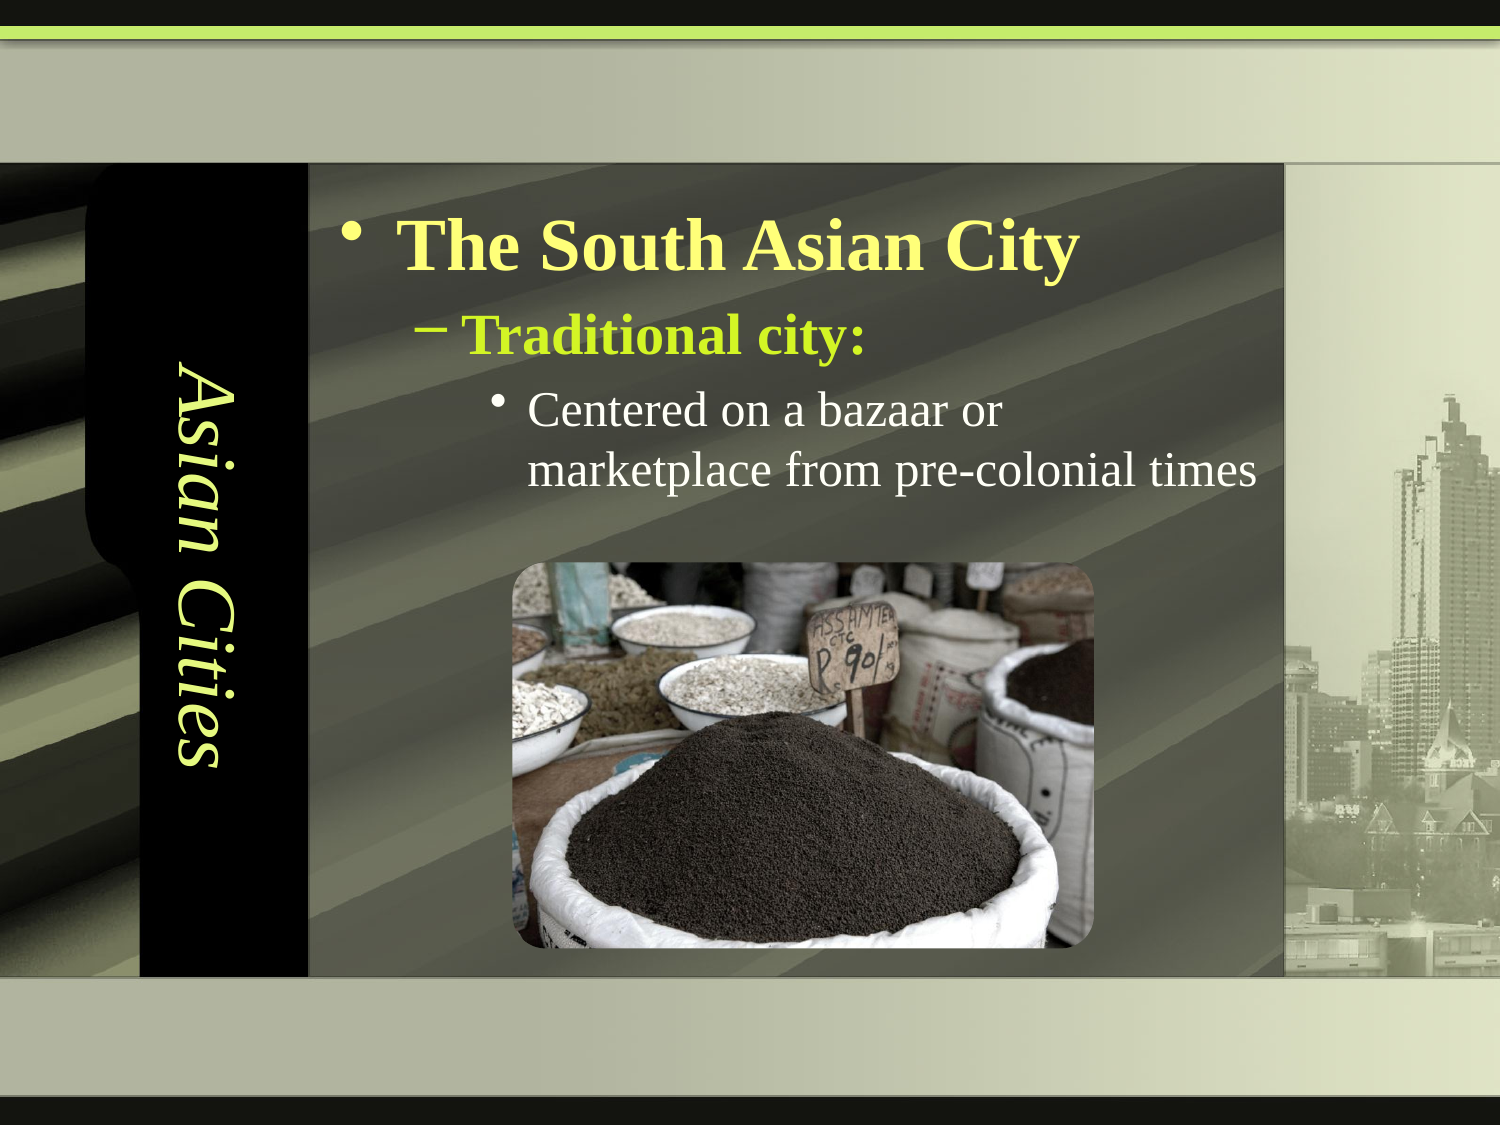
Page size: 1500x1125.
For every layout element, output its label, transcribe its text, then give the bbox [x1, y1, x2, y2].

title Asian Cities [124, 162, 301, 976]
list The South Asian City Traditional city: Centered on a bazaar or marketplace from pre-colonial times [324, 187, 1276, 963]
picture [0, 0, 1500, 1125]
